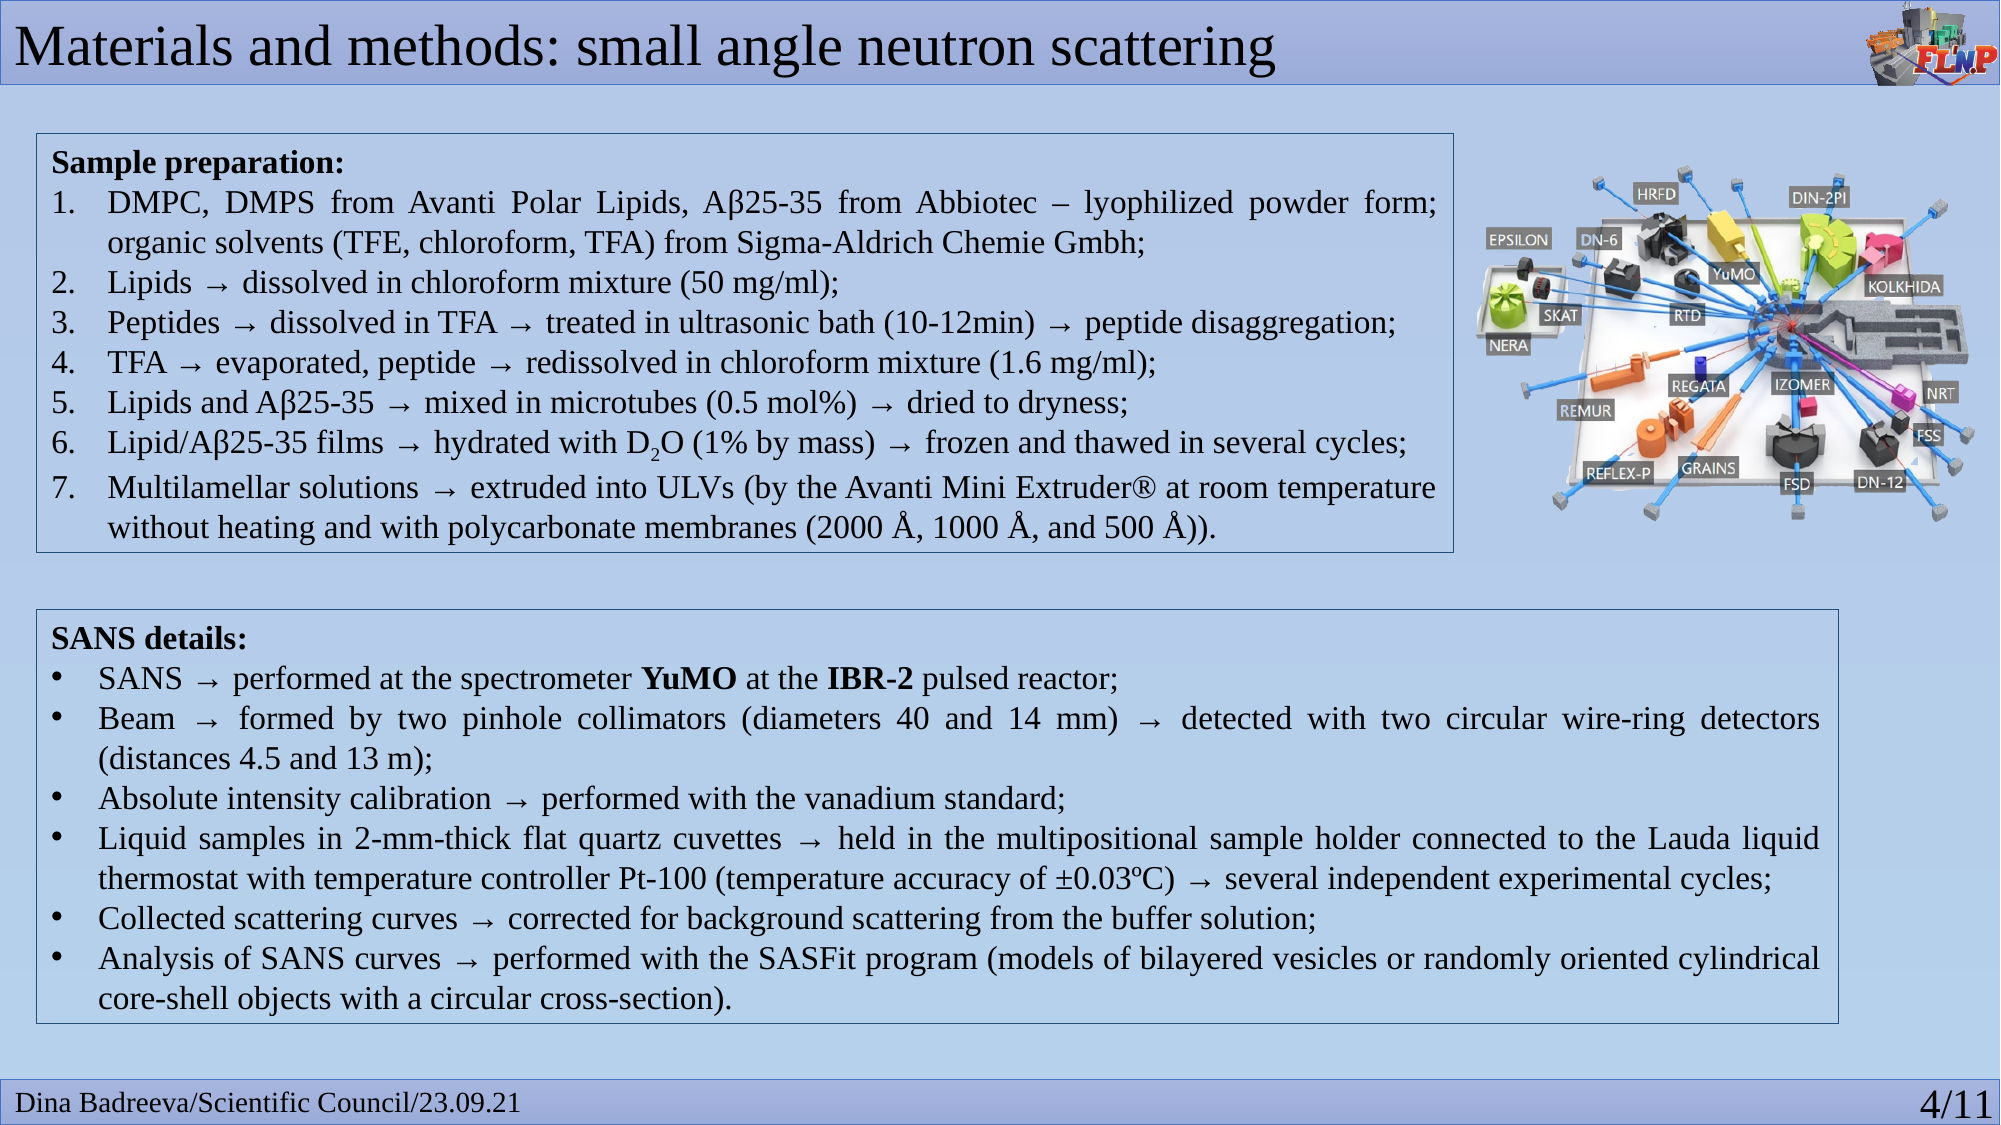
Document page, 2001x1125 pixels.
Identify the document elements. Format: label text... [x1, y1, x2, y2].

picture [1853, 1, 2000, 86]
text_box 4/11 [1905, 1069, 2000, 1125]
text_box Materials and methods: small angle neutron scattering [0, 0, 2000, 85]
text_box SANS details: SANS → performed at the spectrometer YuMO at the IBR-2 pulsed reactor; Beam → formed by two pinhole collimators (diameters 40 and 14 mm) → detected with two circular wire-ring detectors (distances 4.5 and 13 m); Absolute intensity calibration → performed with the vanadium standard; Liquid samples in 2-mm-thick flat quartz cuvettes → held in the multipositional sample holder connected to the Lauda liquid thermostat with temperature controller Pt-100 (temperature accuracy of ±0.03ºC) → several independent experimental cycles; Collected scattering curves → corrected for background scattering from the buffer solution; Analysis of SANS curves → performed with the SASFit program (models of bilayered vesicles or randomly oriented cylindrical core-shell objects with a circular cross-section). [36, 609, 1839, 1024]
text_box Sample preparation: DMPC, DMPS from Avanti Polar Lipids, Aβ25-35 from Abbiotec – lyophilized powder form; organic solvents (TFE, chloroform, TFA) from Sigma-Aldrich Chemie Gmbh; Lipids → dissolved in chloroform mixture (50 mg/ml); Peptides → dissolved in TFA → treated in ultrasonic bath (10-12min) → peptide disaggregation; TFA → evaporated, peptide → redissolved in chloroform mixture (1.6 mg/ml); Lipids and Aβ25-35 → mixed in microtubes (0.5 mol%) → dried to dryness; Lipid/Aβ25-35 films → hydrated with D2O (1% by mass) → frozen and thawed in several cycles; Multilamellar solutions → extruded into ULVs (by the Avanti Mini Extruder® at room temperature without heating and with polycarbonate membranes (2000 Å, 1000 Å, and 500 Å)). [36, 133, 1454, 553]
text_box Dina Badreeva/Scientific Council/23.09.21 [0, 1075, 654, 1125]
picture [1472, 150, 1979, 553]
text_box [654, 1079, 1905, 1125]
